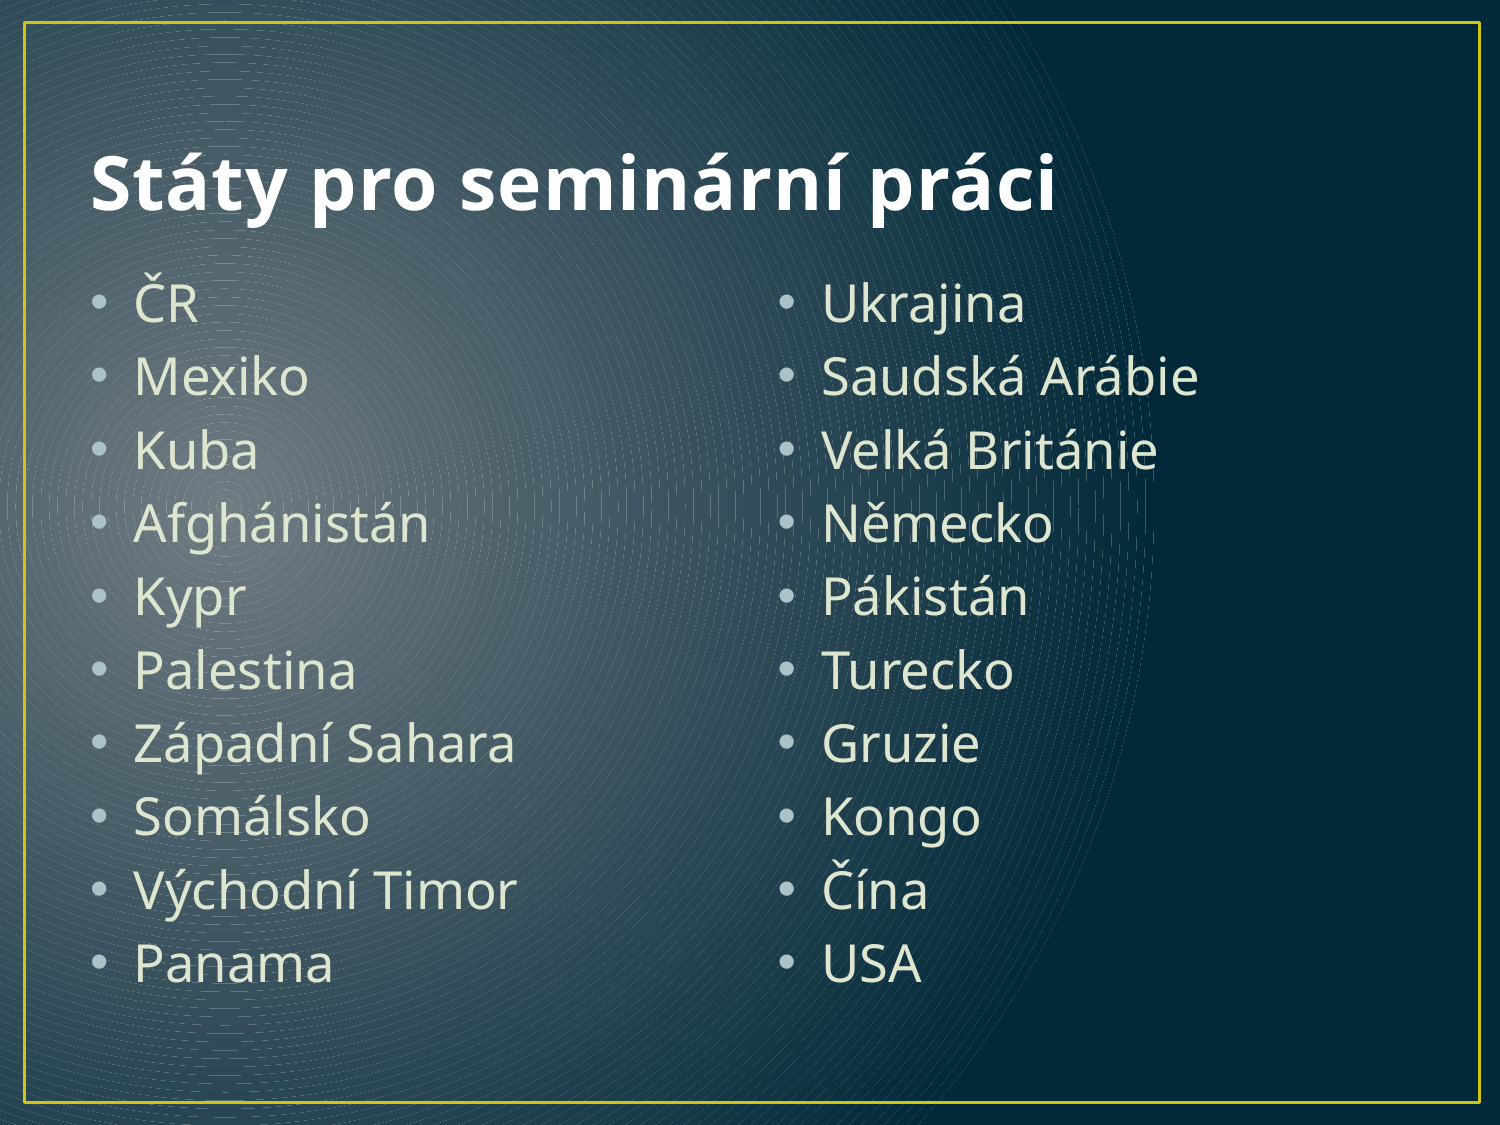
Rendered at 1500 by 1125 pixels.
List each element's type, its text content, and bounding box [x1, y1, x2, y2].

title Státy pro seminární práci [75, 45, 1425, 233]
list Ukrajina Saudská Arábie Velká Británie Německo Pákistán Turecko Gruzie Kongo Čína USA [762, 262, 1425, 1005]
list ČR Mexiko Kuba Afghánistán Kypr Palestina Západní Sahara Somálsko Východní Timor Panama [75, 262, 738, 1005]
